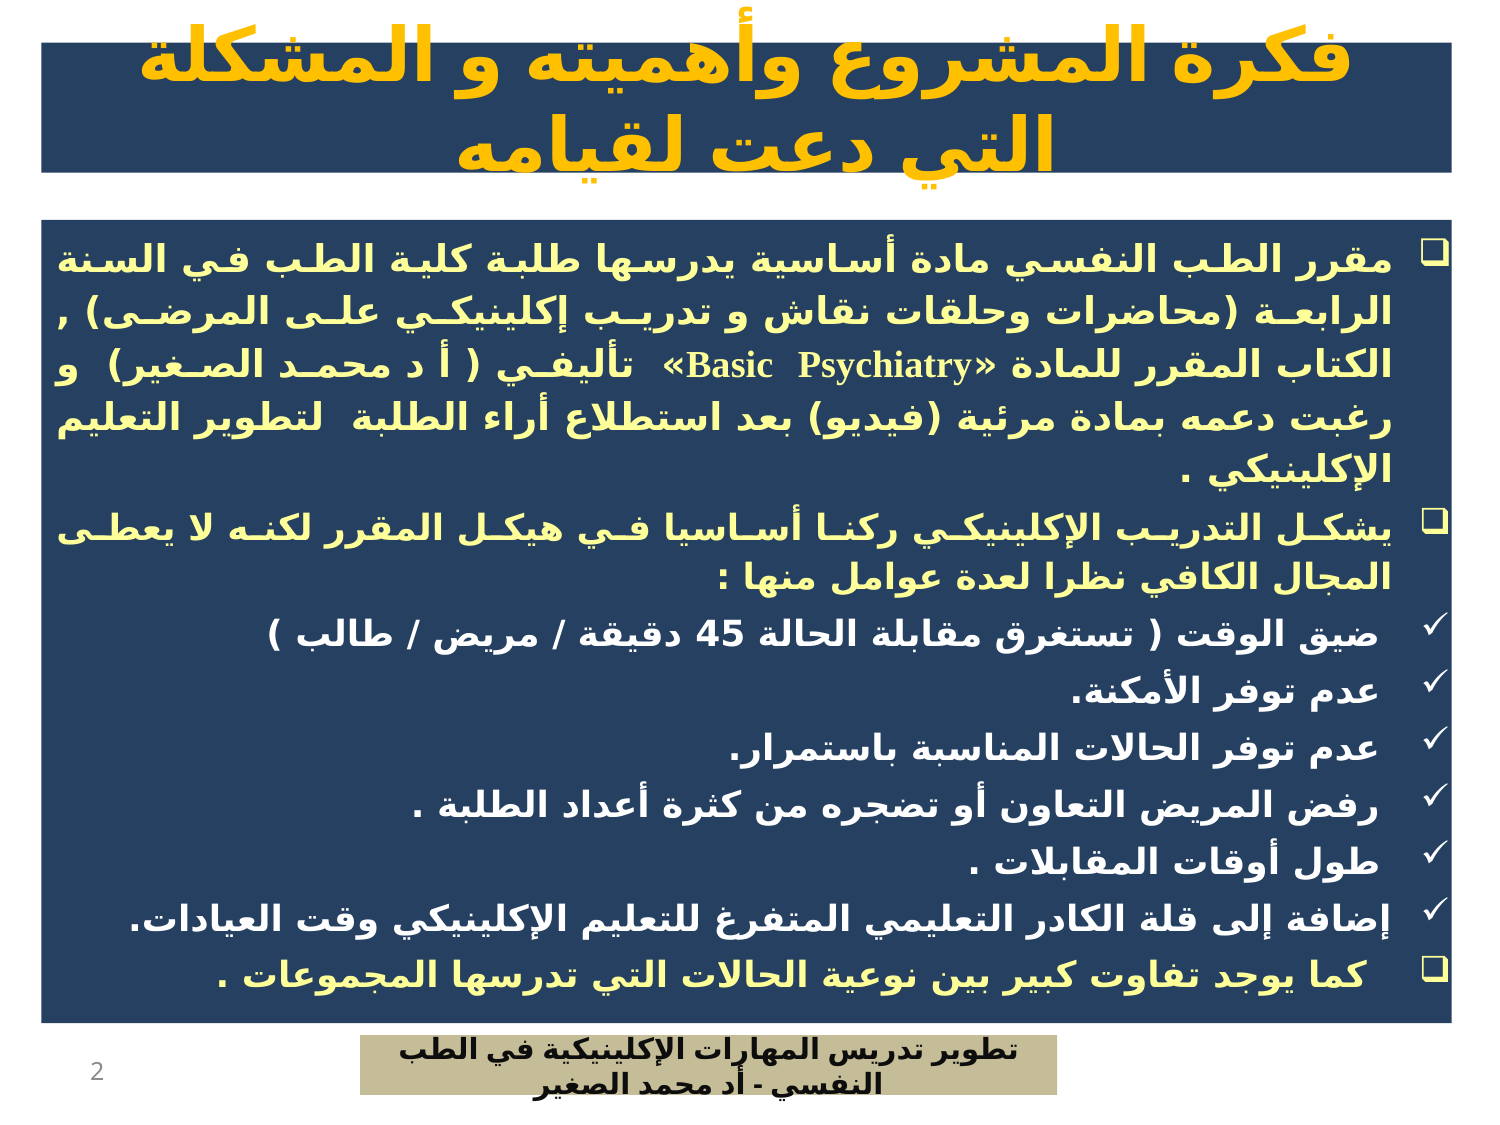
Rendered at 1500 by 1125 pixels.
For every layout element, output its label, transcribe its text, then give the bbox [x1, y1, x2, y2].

list مقرر الطب النفسي مادة أساسية يدرسها طلبة كلية الطب في السنة الرابعة (محاضرات وحلقات نقاش و تدريب إكلينيكي على المرضى) , الكتاب المقرر للمادة «Basic Psychiatry» تأليفي ( أ د محمد الصغير) و رغبت دعمه بمادة مرئية (فيديو) بعد استطلاع أراء الطلبة لتطوير التعليم الإكلينيكي . يشكل التدريب الإكلينيكي ركنا أساسيا في هيكل المقرر لكنه لا يعطى المجال الكافي نظرا لعدة عوامل منها : ضيق الوقت ( تستغرق مقابلة الحالة 45 دقيقة / مريض / طالب ) عدم توفر الأمكنة. عدم توفر الحالات المناسبة باستمرار. رفض المريض التعاون أو تضجره من كثرة أعداد الطلبة . طول أوقات المقابلات . إضافة إلى قلة الكادر التعليمي المتفرغ للتعليم الإكلينيكي وقت العيادات. كما يوجد تفاوت كبير بين نوعية الحالات التي تدرسها المجموعات . [41, 219, 1452, 1024]
footer تطوير تدريس المهارات الإكلينيكية في الطب النفسي - أد محمد الصغير [360, 1035, 1058, 1095]
text_box فكرة المشروع وأهميته و المشكلة التي دعت لقيامه [41, 42, 1452, 173]
slide_number 2 [75, 1042, 425, 1103]
